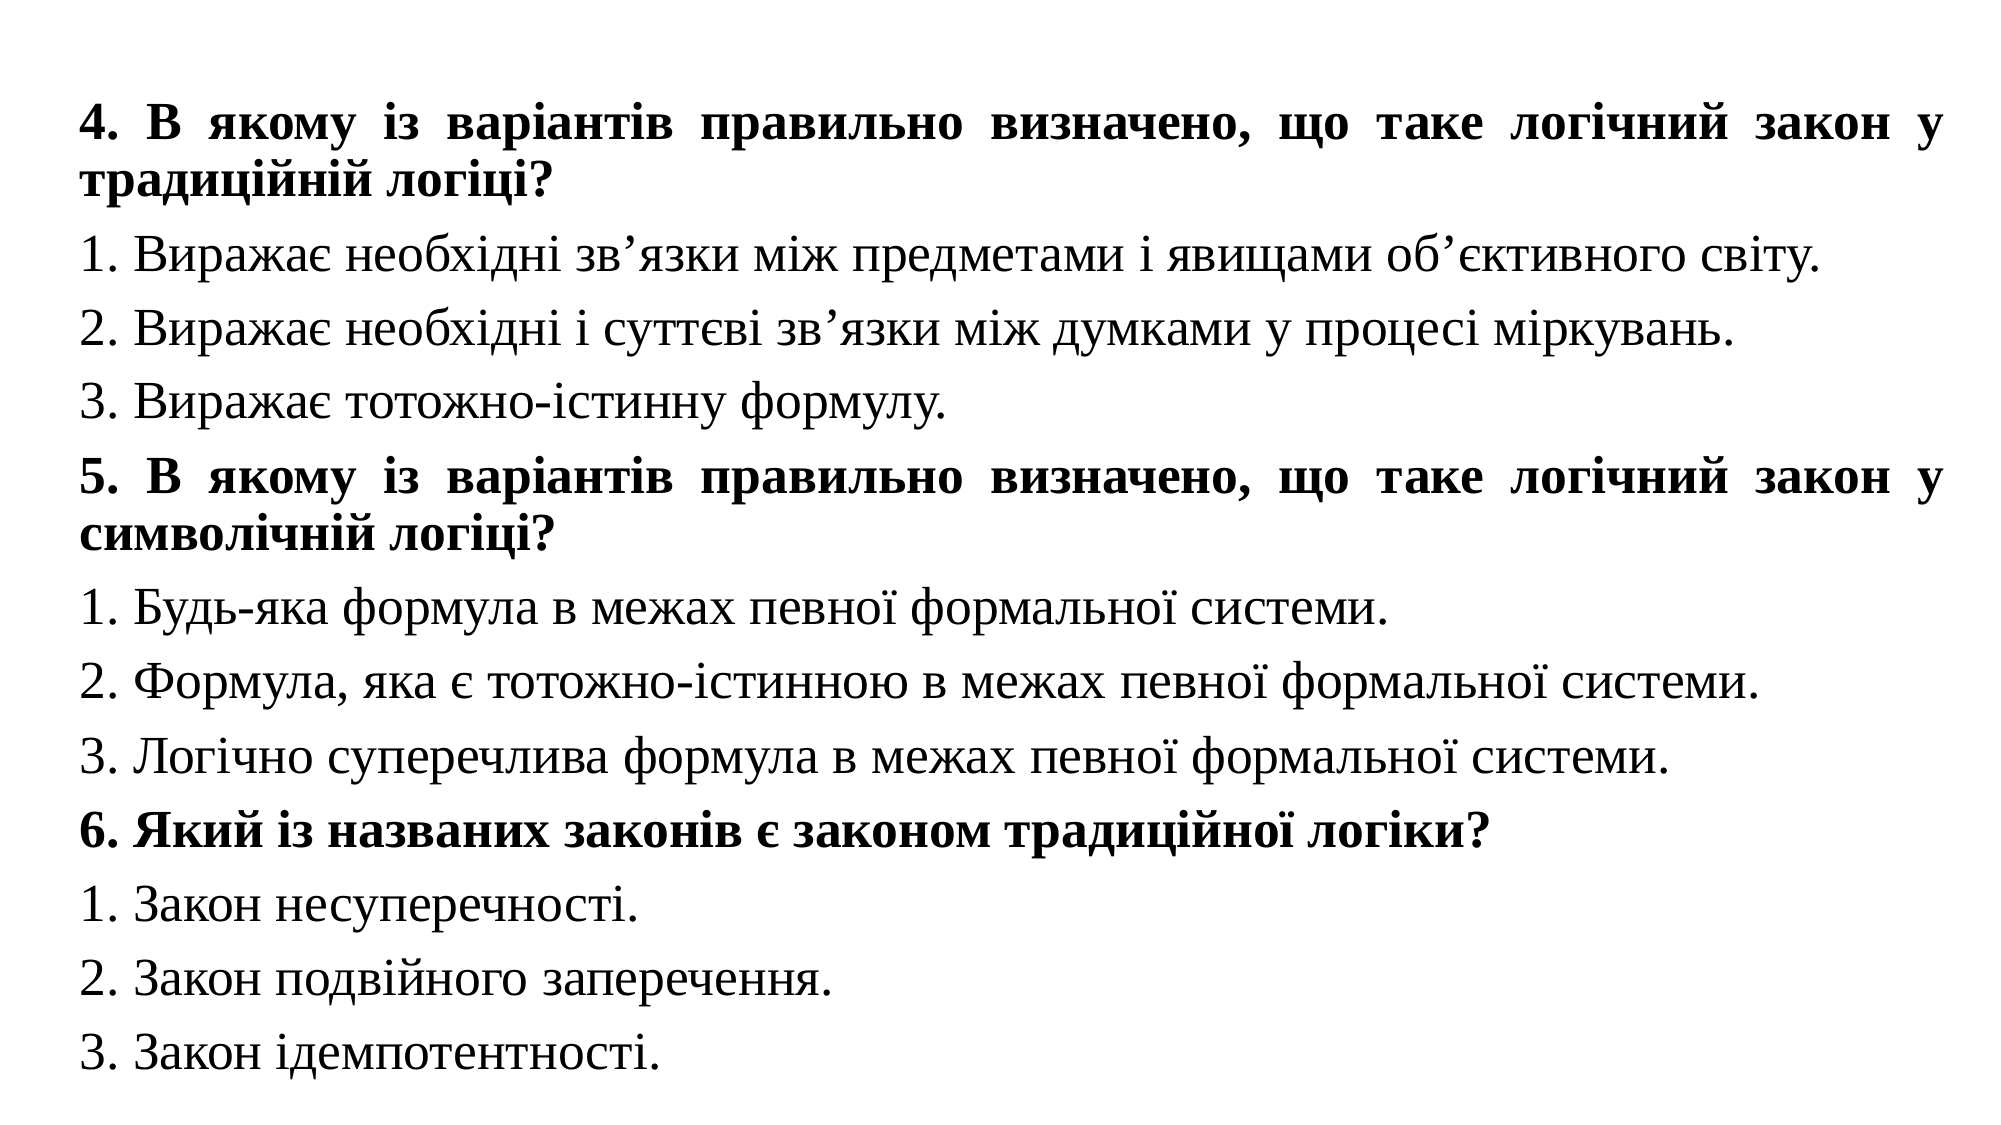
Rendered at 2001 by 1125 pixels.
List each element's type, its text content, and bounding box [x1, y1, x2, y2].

list 4. В якому із варіантів правильно визначено, що таке логічний закон у традиційній логіці? 1. Виражає необхідні зв’язки між предметами і явищами об’єктивного світу. 2. Виражає необхідні і суттєві зв’язки між думками у процесі міркувань. 3. Виражає тотожно-істинну формулу. 5. В якому із варіантів правильно визначено, що таке логічний закон у символічній логіці? 1. Будь-яка формула в межах певної формальної системи. 2. Формула, яка є тотожно-істинною в межах певної формальної системи. 3. Логічно суперечлива формула в межах певної формальної системи. 6. Який із названих законів є законом традиційної логіки? 1. Закон несуперечності. 2. Закон подвійного заперечення. 3. Закон ідемпотентності. [64, 85, 1961, 1089]
